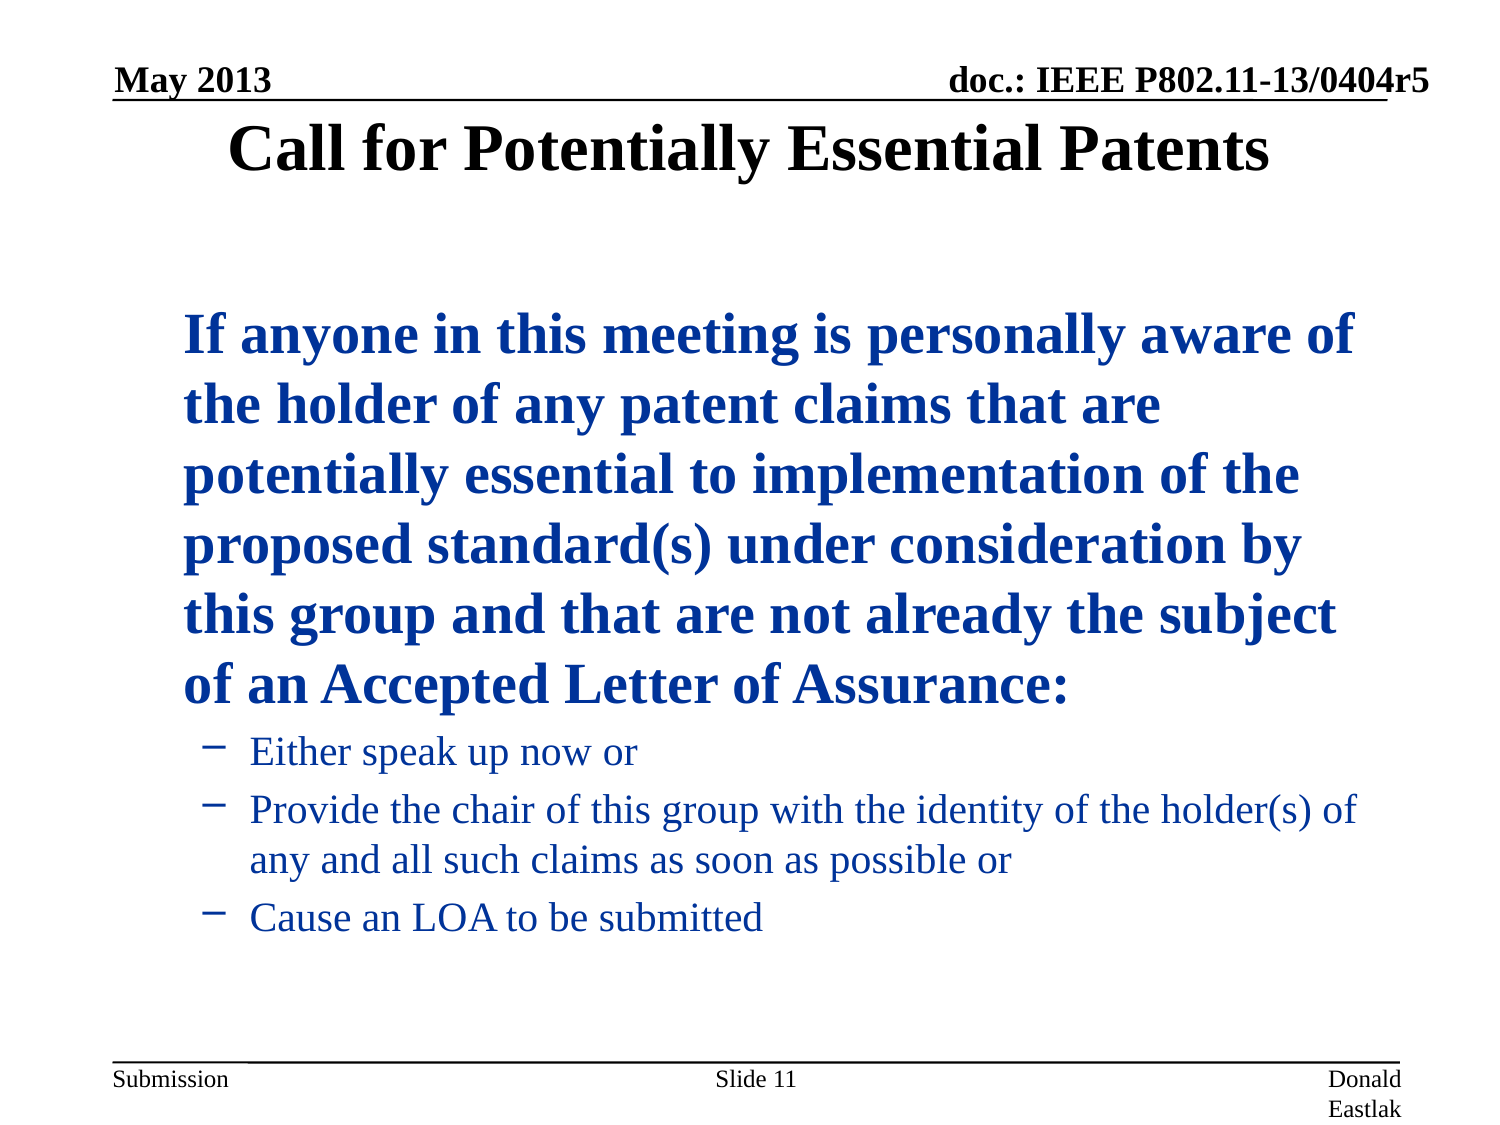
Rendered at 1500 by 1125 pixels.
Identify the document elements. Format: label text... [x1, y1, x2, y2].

slide_number Slide 11 [712, 1062, 800, 1093]
title Call for Potentially Essential Patents [75, 50, 1425, 238]
footer Donald Eastlake 3rd, Huawei Technologies [1325, 1062, 1402, 1093]
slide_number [114, 54, 290, 100]
list If anyone in this meeting is personally aware of the holder of any patent claims that are potentially essential to implementation of the proposed standard(s) under consideration by this group and that are not already the subject of an Accepted Letter of Assurance: Either speak up now or Provide the chair of this group with the identity of the holder(s) of any and all such claims as soon as possible or Cause an LOA to be submitted [112, 287, 1388, 963]
